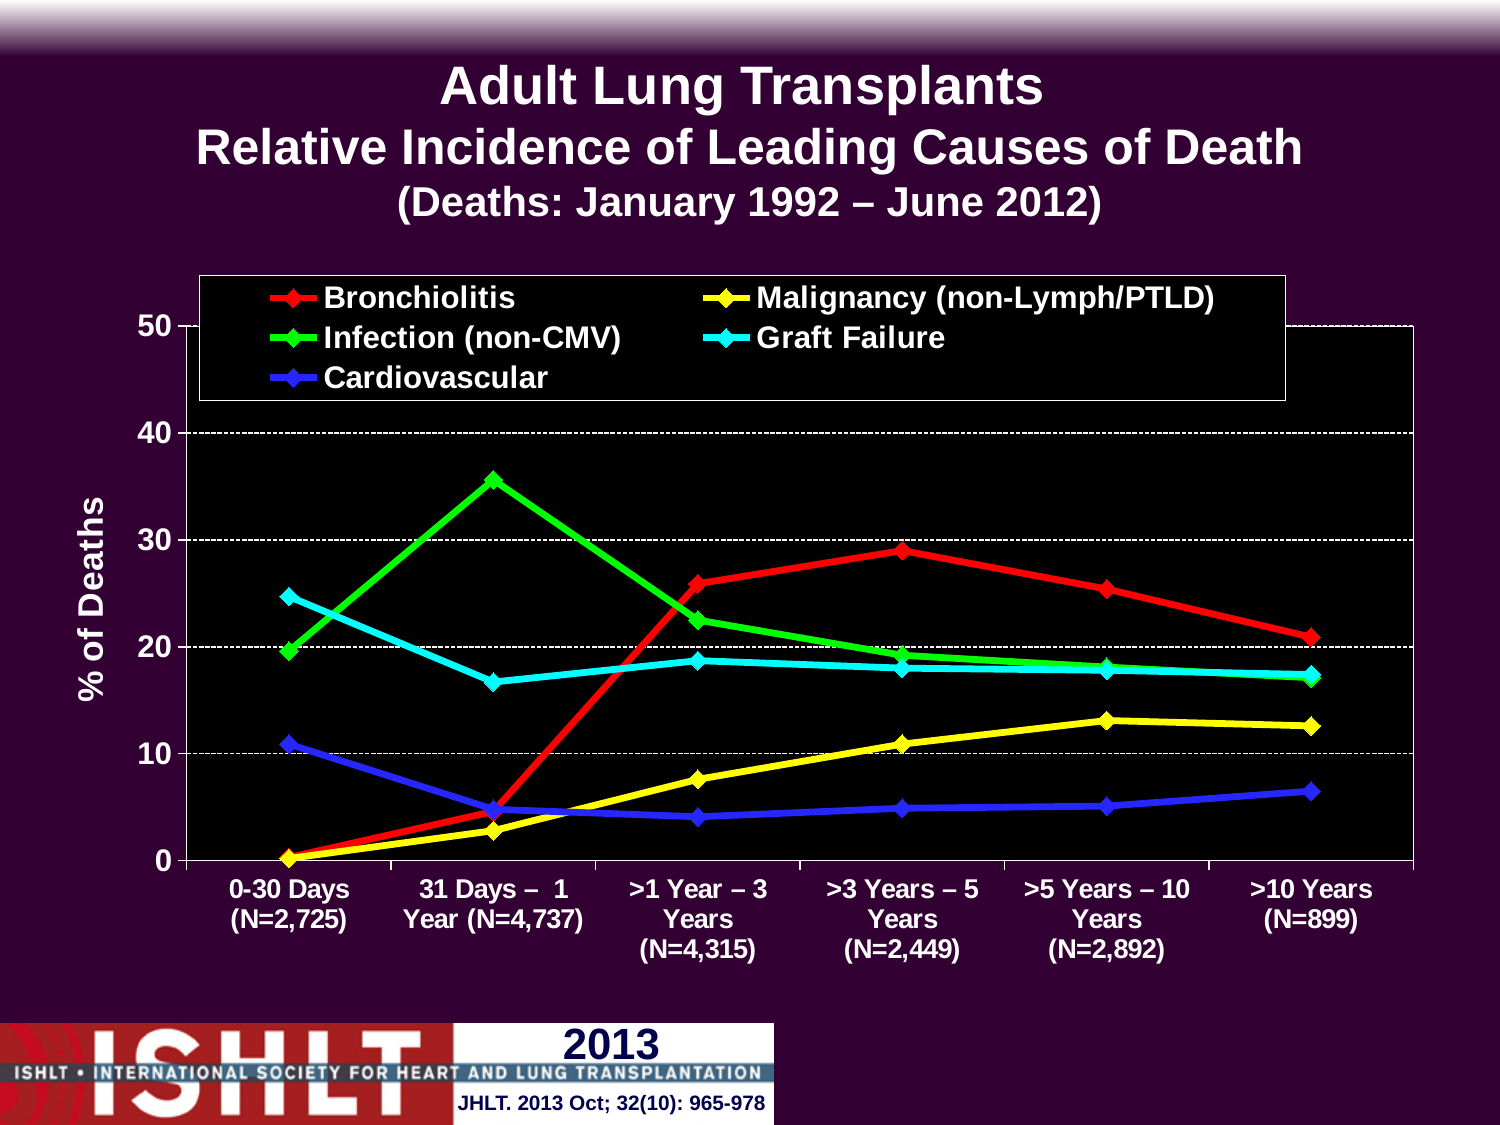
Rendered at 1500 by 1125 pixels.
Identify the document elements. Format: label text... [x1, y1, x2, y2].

title Adult Lung Transplants Relative Incidence of Leading Causes of Death (Deaths: January 1992 – June 2012) [0, 49, 1500, 226]
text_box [0, 1007, 774, 1125]
chart [37, 237, 1451, 1013]
